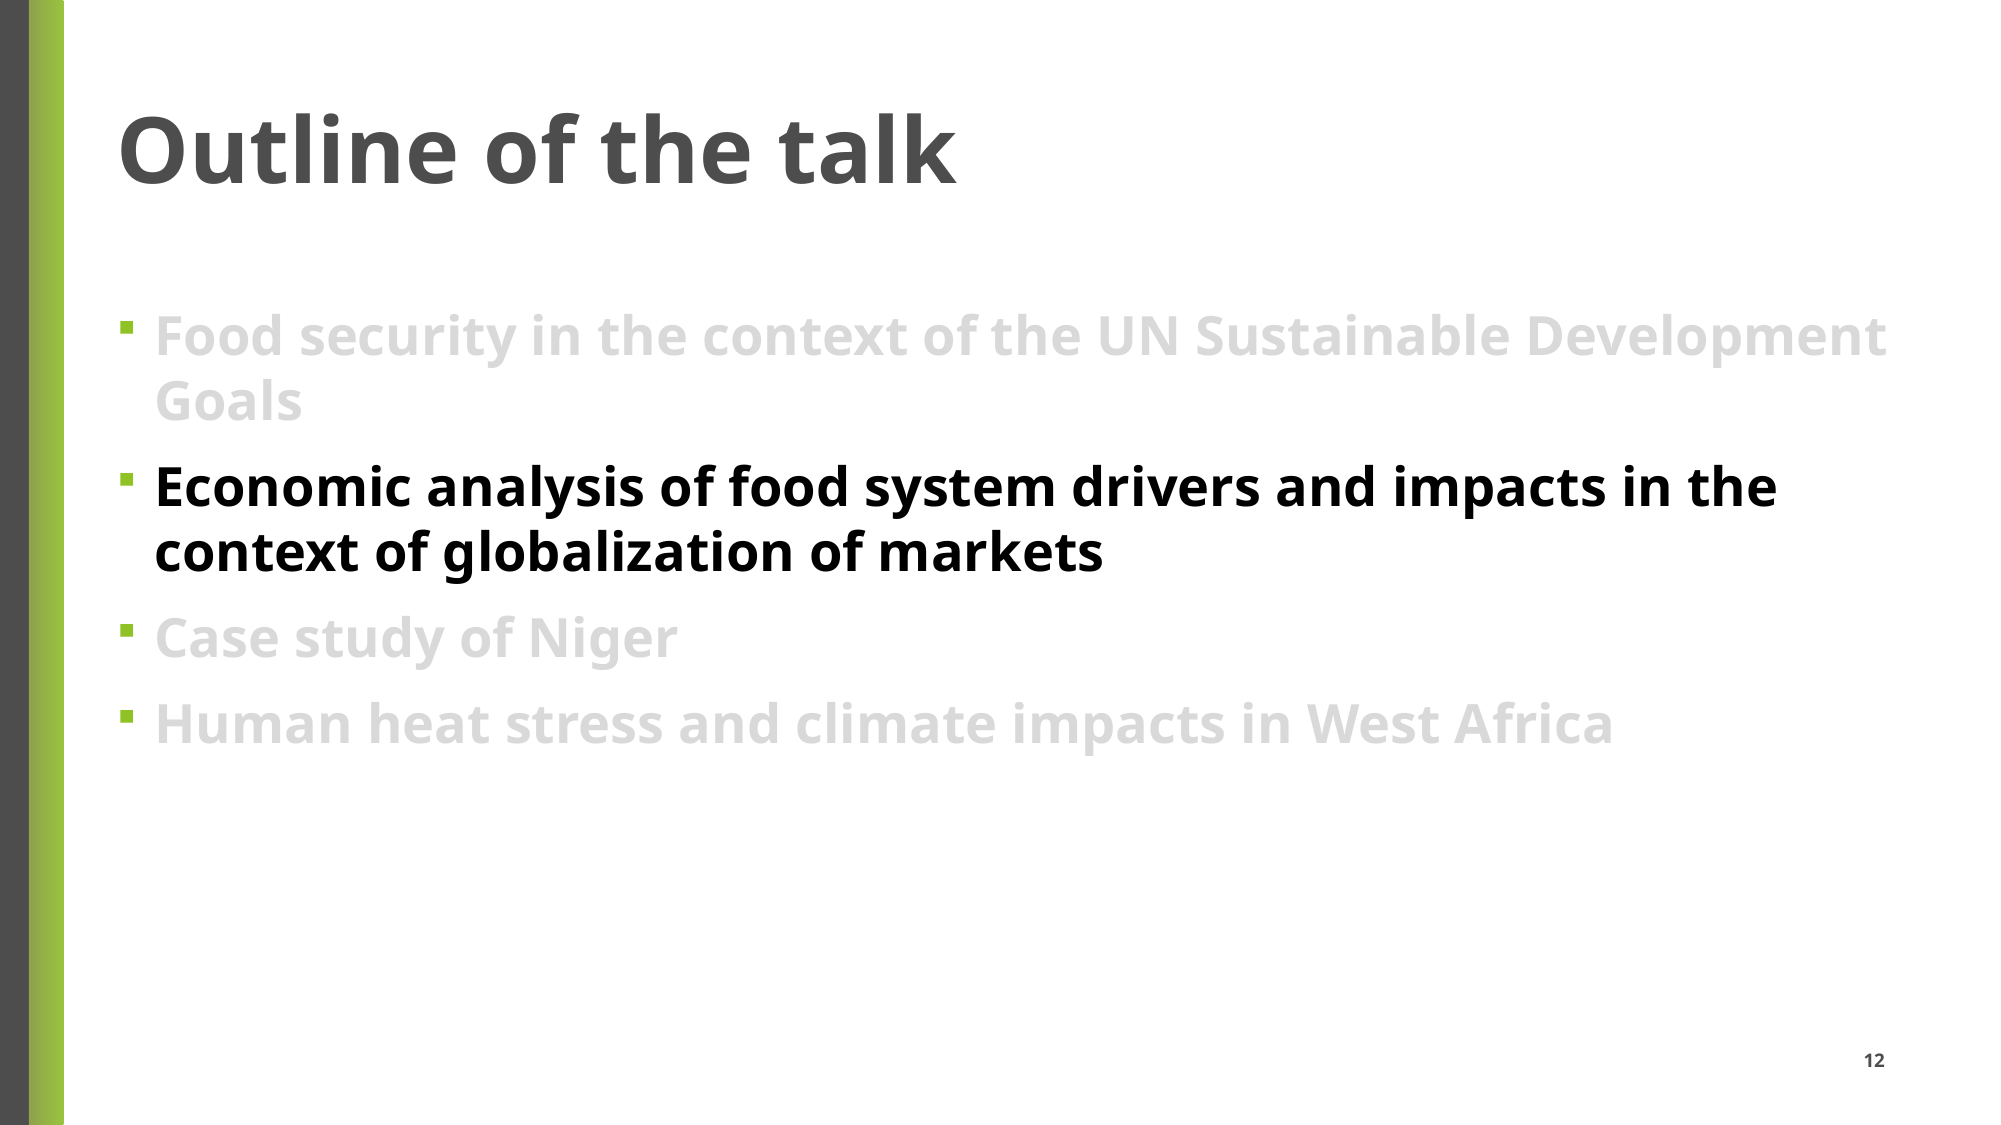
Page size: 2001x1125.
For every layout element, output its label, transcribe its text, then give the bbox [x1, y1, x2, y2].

title Outline of the talk [101, 31, 1900, 263]
list Food security in the context of the UN Sustainable Development Goals Economic analysis of food system drivers and impacts in the context of globalization of markets Case study of Niger Human heat stress and climate impacts in West Africa [101, 293, 1981, 1000]
slide_number 12 [1793, 1031, 1900, 1092]
